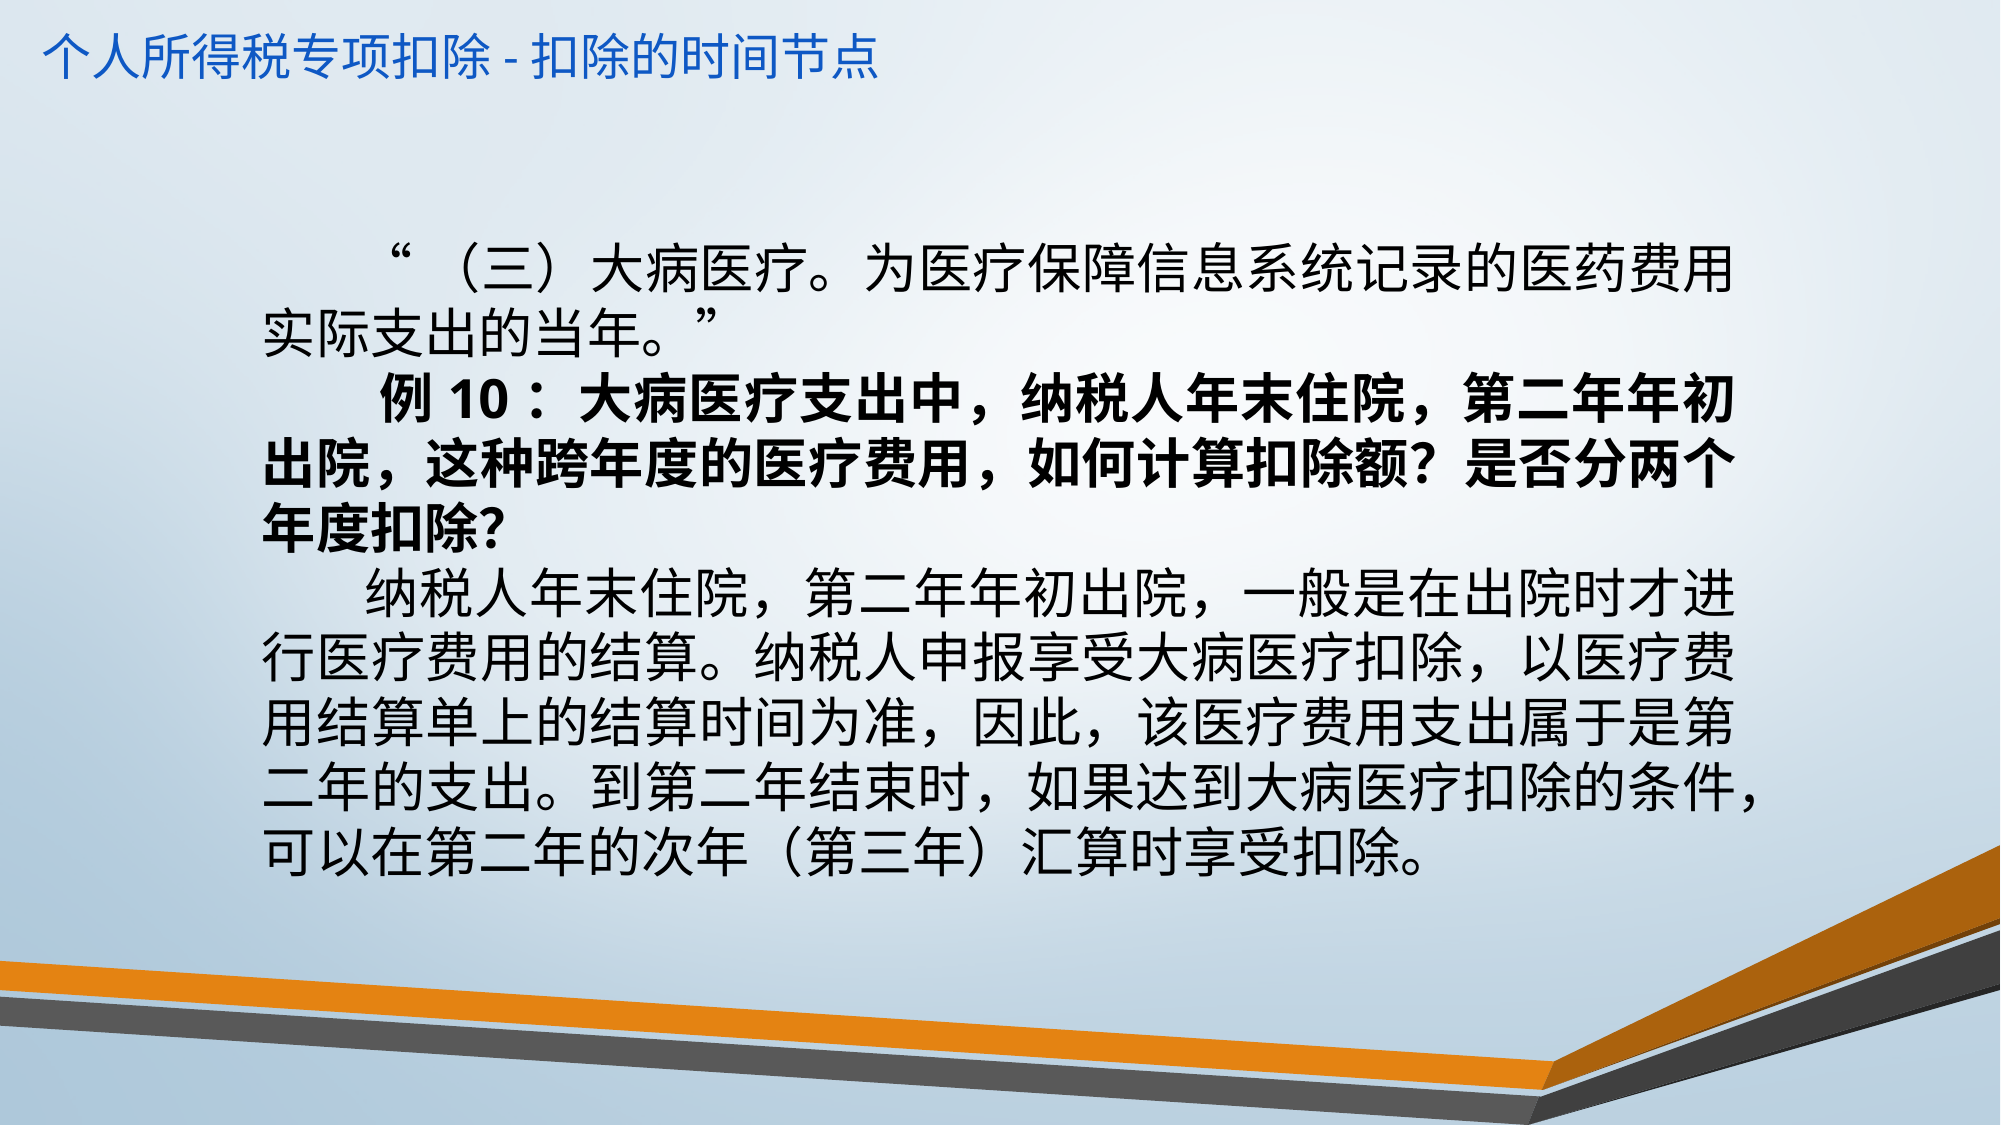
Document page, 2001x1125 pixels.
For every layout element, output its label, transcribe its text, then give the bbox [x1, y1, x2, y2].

text_box “（三）大病医疗。为医疗保障信息系统记录的医药费用实际支出的当年。” 例10：大病医疗支出中，纳税人年末住院，第二年年初出院，这种跨年度的医疗费用，如何计算扣除额？是否分两个年度扣除？ 纳税人年末住院，第二年年初出院，一般是在出院时才进行医疗费用的结算。纳税人申报享受大病医疗扣除，以医疗费用结算单上的结算时间为准，因此，该医疗费用支出属于是第二年的支出。到第二年结束时，如果达到大病医疗扣除的条件，可以在第二年的次年（第三年）汇算时享受扣除。 [247, 226, 1753, 892]
